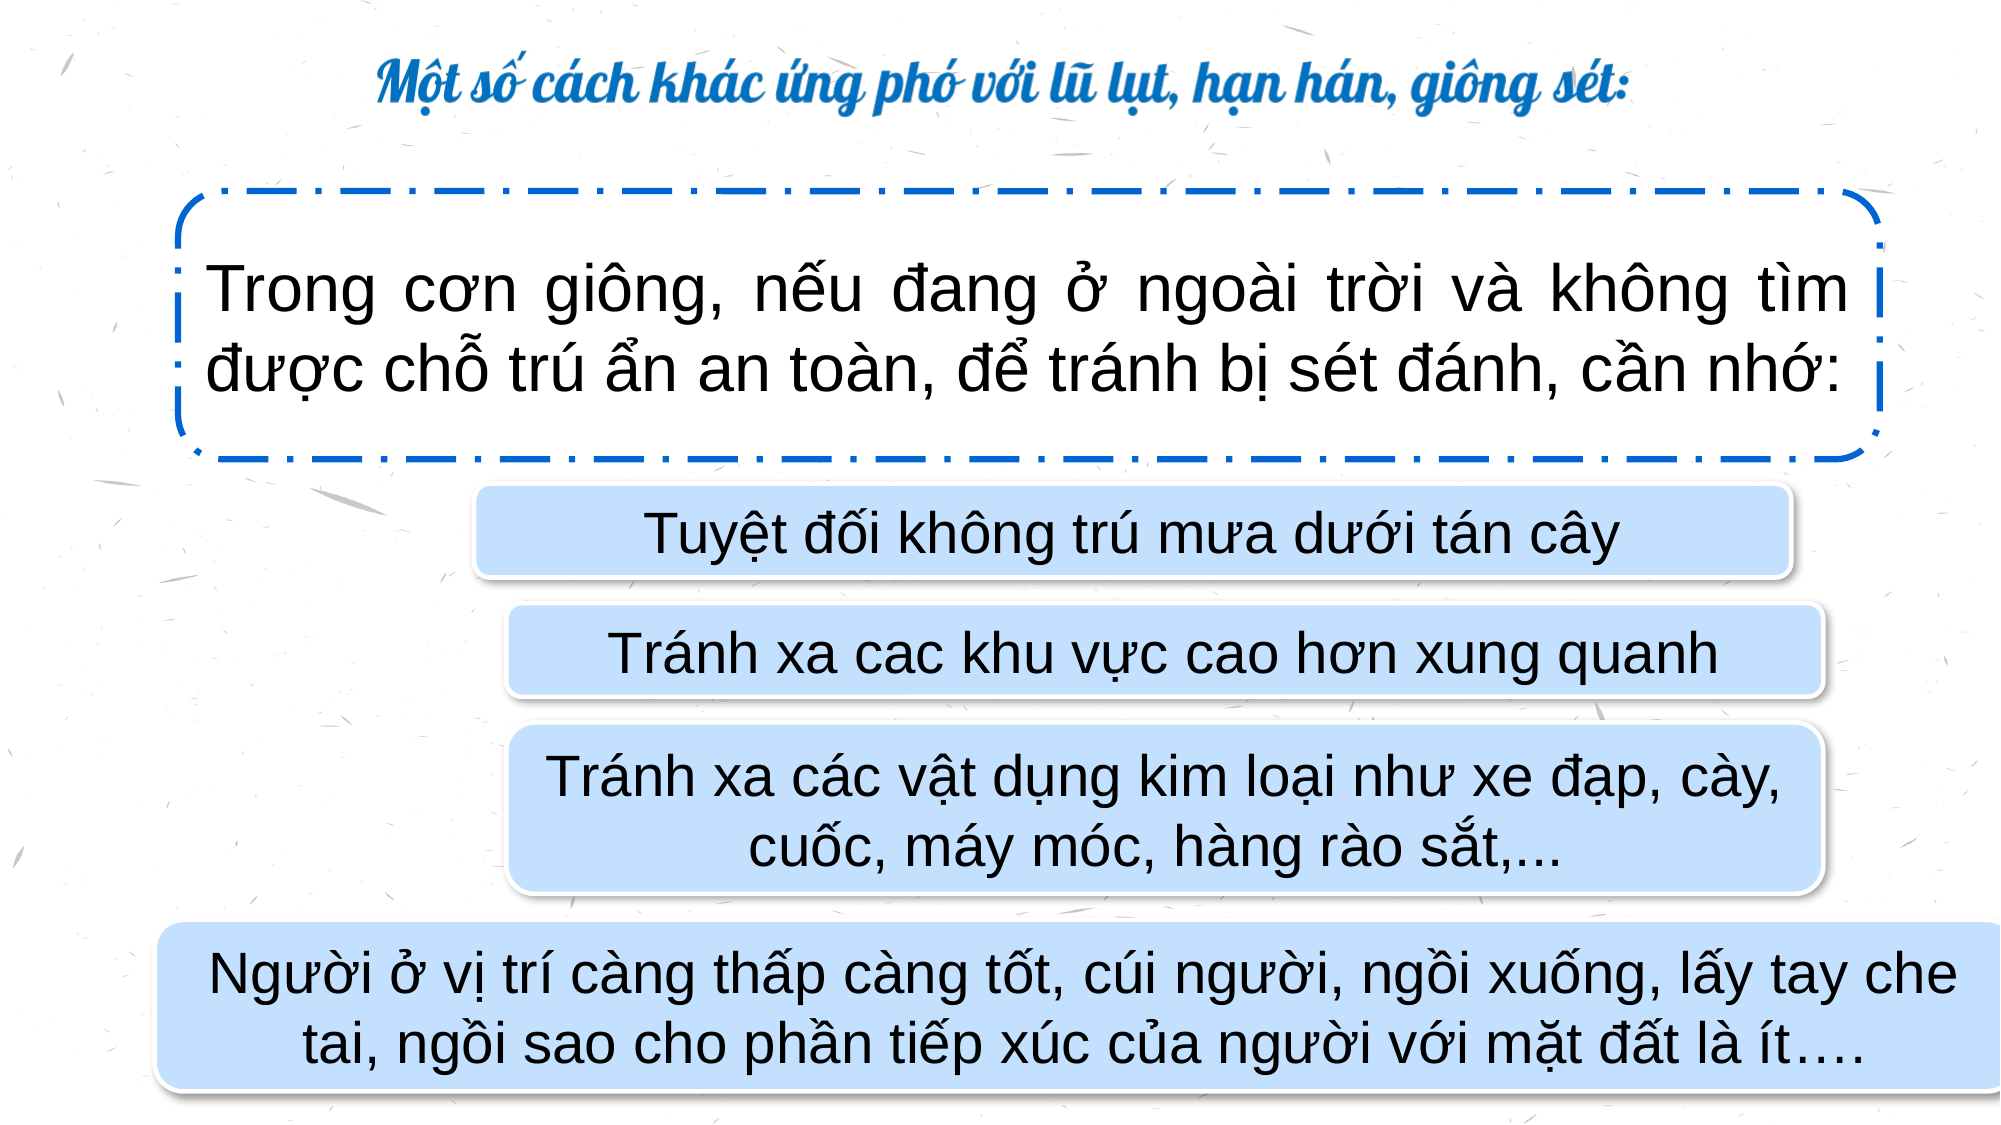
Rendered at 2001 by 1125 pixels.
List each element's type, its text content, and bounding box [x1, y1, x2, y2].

text_box Trong cơn giông, nếu đang ở ngoài trời và không tìm được chỗ trú ẩn an toàn, để tránh bị sét đánh, cần nhớ: [177, 190, 1881, 461]
text_box Tránh xa các vật dụng kim loại như xe đạp, cày, cuốc, máy móc, hàng rào sắt,... [506, 722, 1824, 894]
text_box Người ở vị trí càng thấp càng tốt, cúi người, ngồi xuống, lấy tay che tai, ngồi sao cho phần tiếp xúc của người với mặt đất là ít…. [154, 919, 2000, 1092]
text_box Tránh xa cac khu vực cao hơn xung quanh [506, 602, 1824, 697]
picture [0, 0, 2000, 1125]
text_box Tuyệt đối không trú mưa dưới tán cây [474, 483, 1792, 578]
